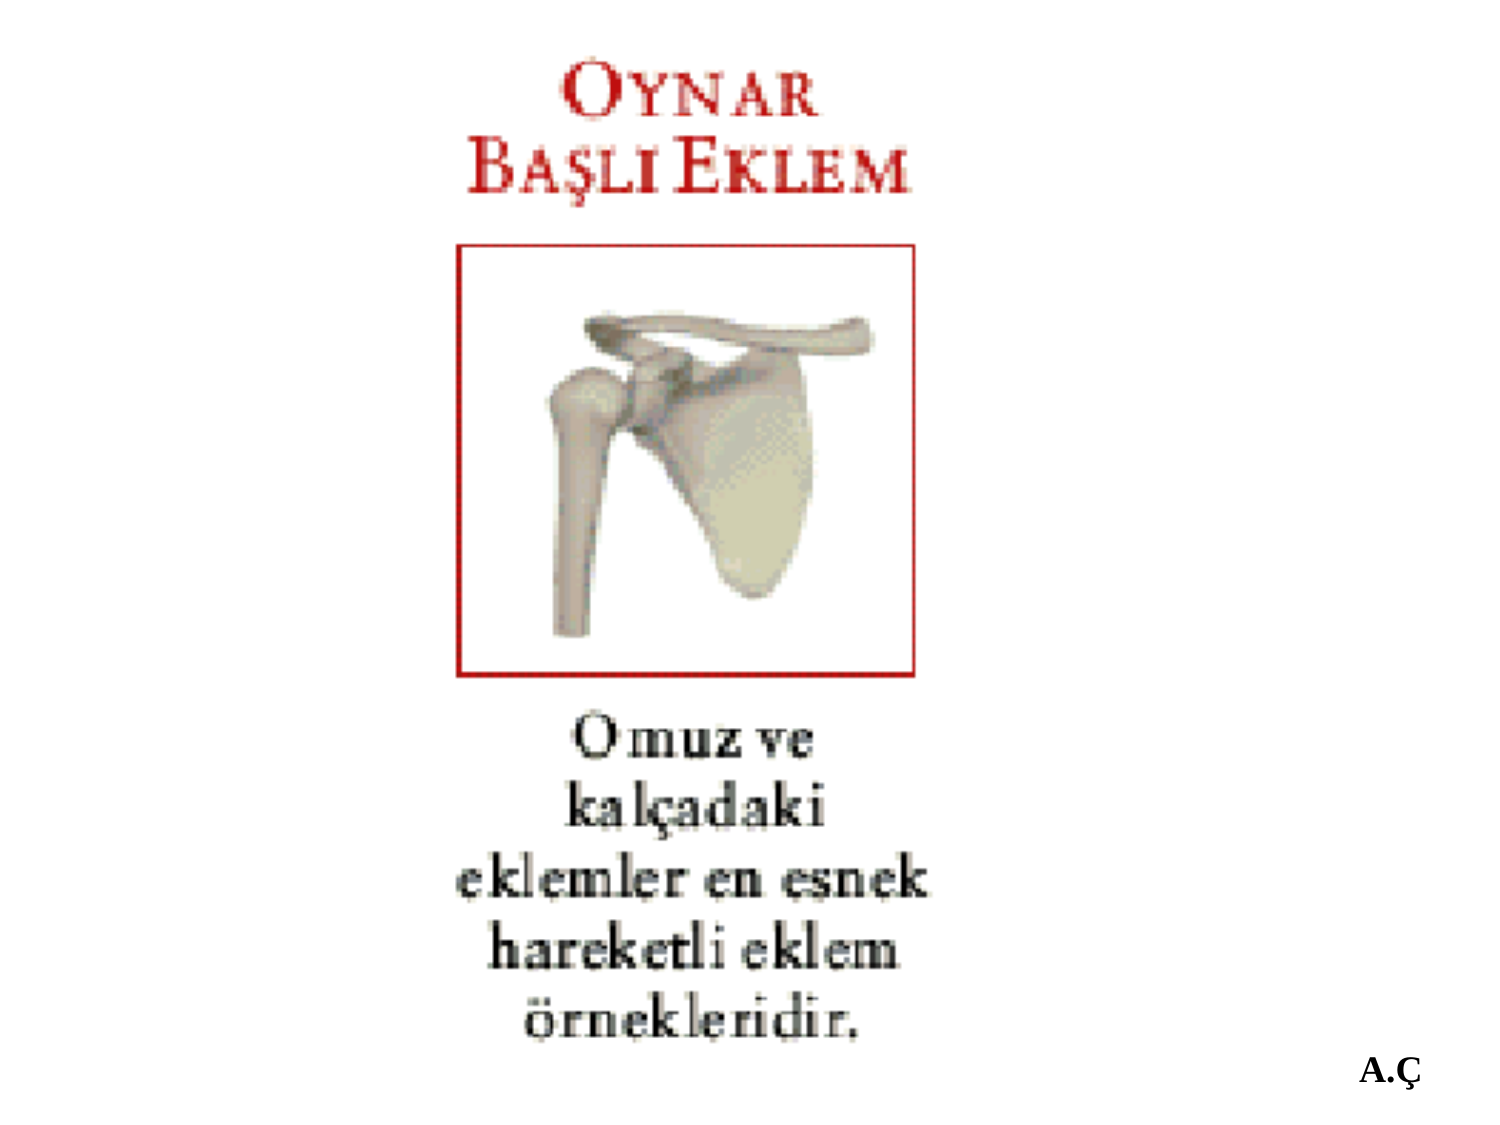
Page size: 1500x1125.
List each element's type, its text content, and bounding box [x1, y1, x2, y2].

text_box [437, 37, 940, 1076]
text_box A.Ç [1287, 1037, 1500, 1098]
